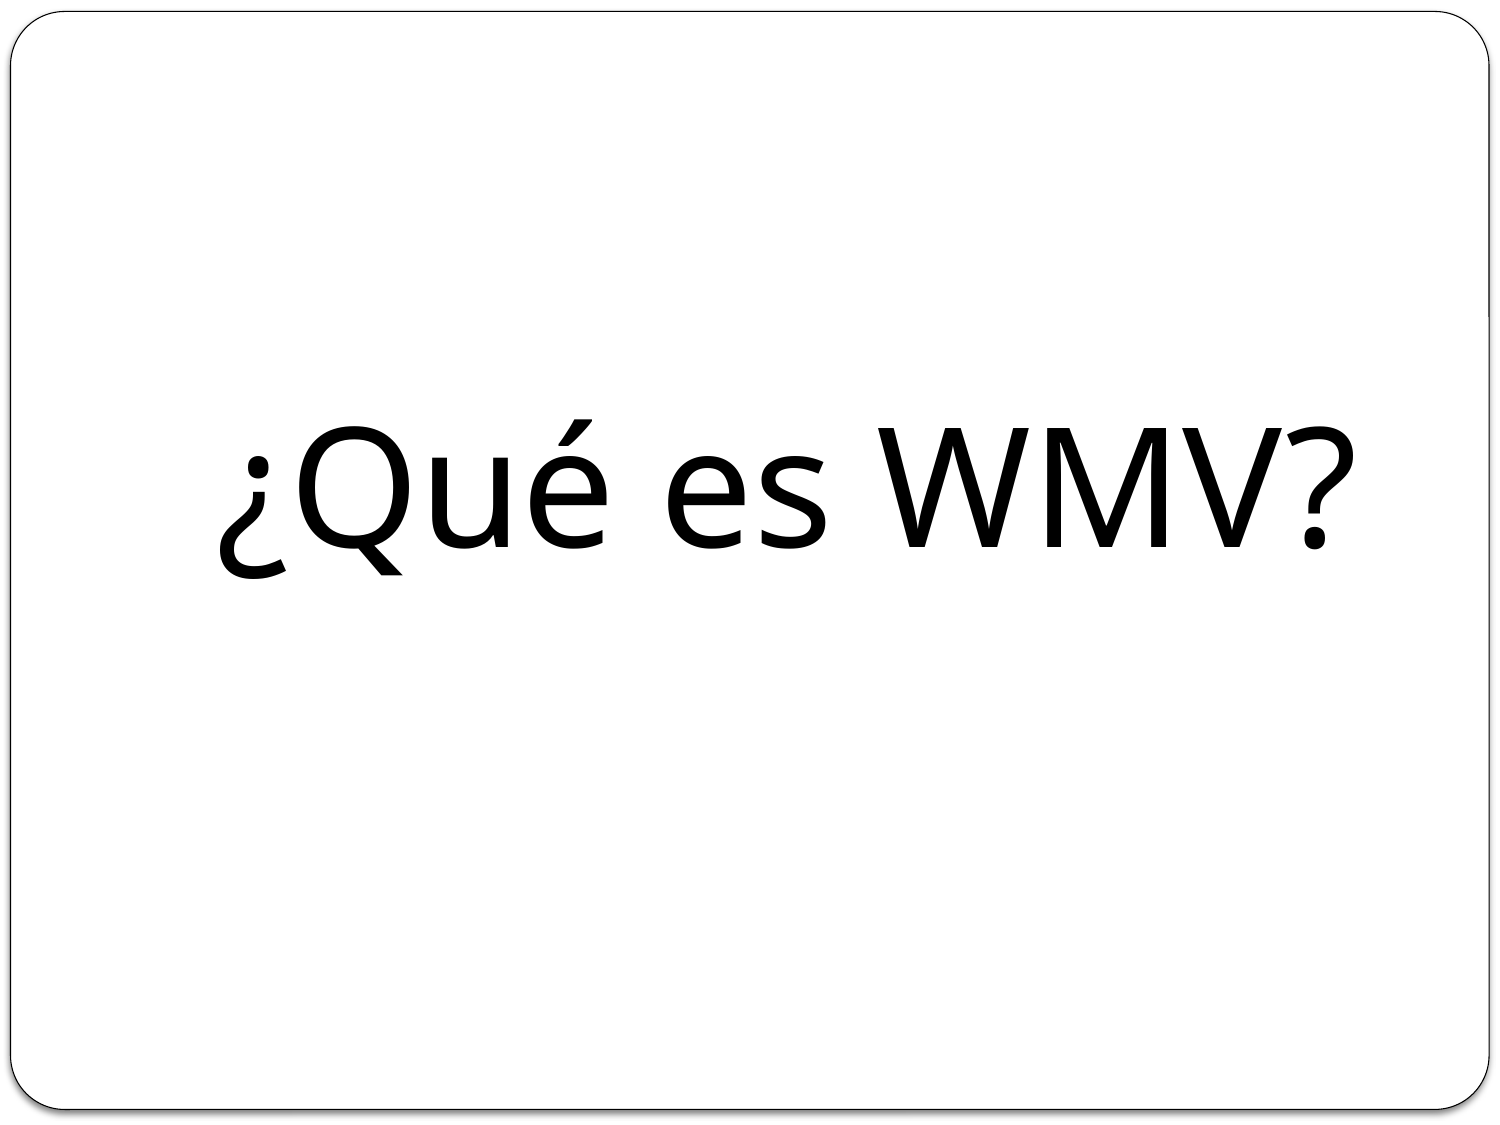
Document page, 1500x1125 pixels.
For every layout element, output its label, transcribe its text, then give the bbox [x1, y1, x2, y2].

list ¿Qué es WMV? [150, 373, 1425, 988]
